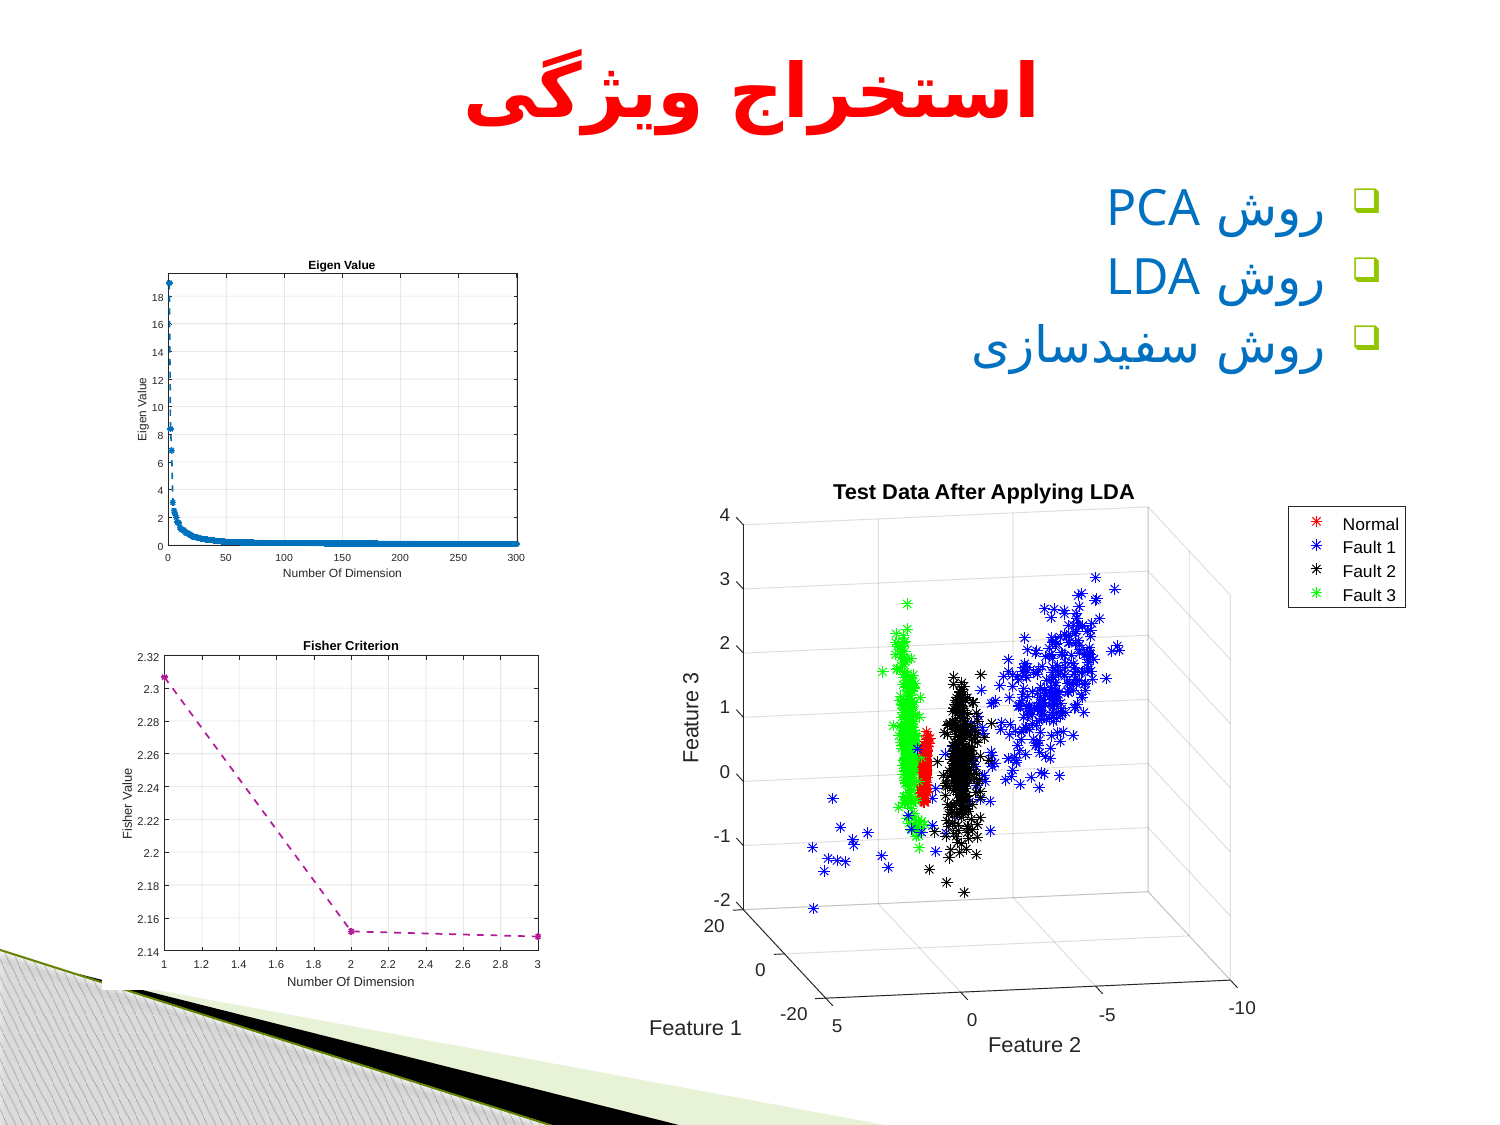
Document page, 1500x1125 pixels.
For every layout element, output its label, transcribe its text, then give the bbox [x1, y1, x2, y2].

picture [101, 628, 584, 990]
picture [109, 248, 560, 581]
title استخراج ویژگی [104, 5, 1399, 169]
list روش PCA روش LDA روش سفید​​سازی [103, 168, 1397, 1038]
picture [649, 462, 1466, 1063]
